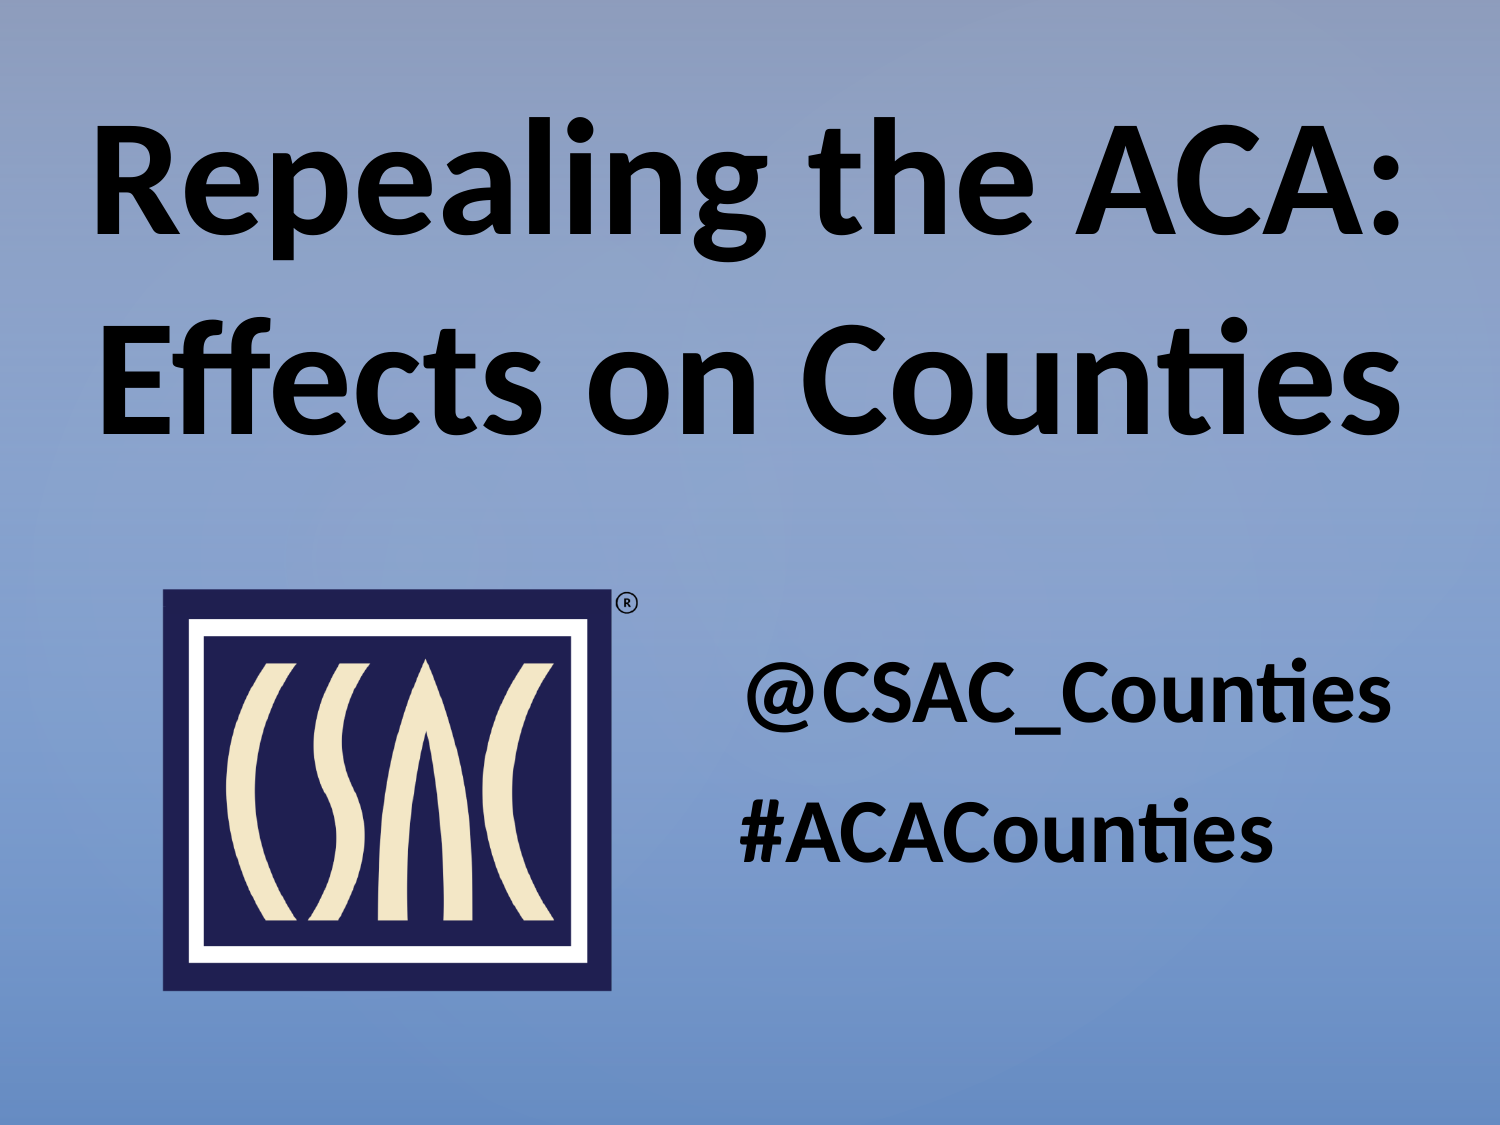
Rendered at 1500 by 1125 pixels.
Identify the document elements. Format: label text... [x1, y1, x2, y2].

picture [149, 574, 647, 1008]
text_box @CSAC_Counties #ACACounties [725, 623, 1425, 889]
title Repealing the ACA: Effects on Counties [0, 50, 1500, 475]
